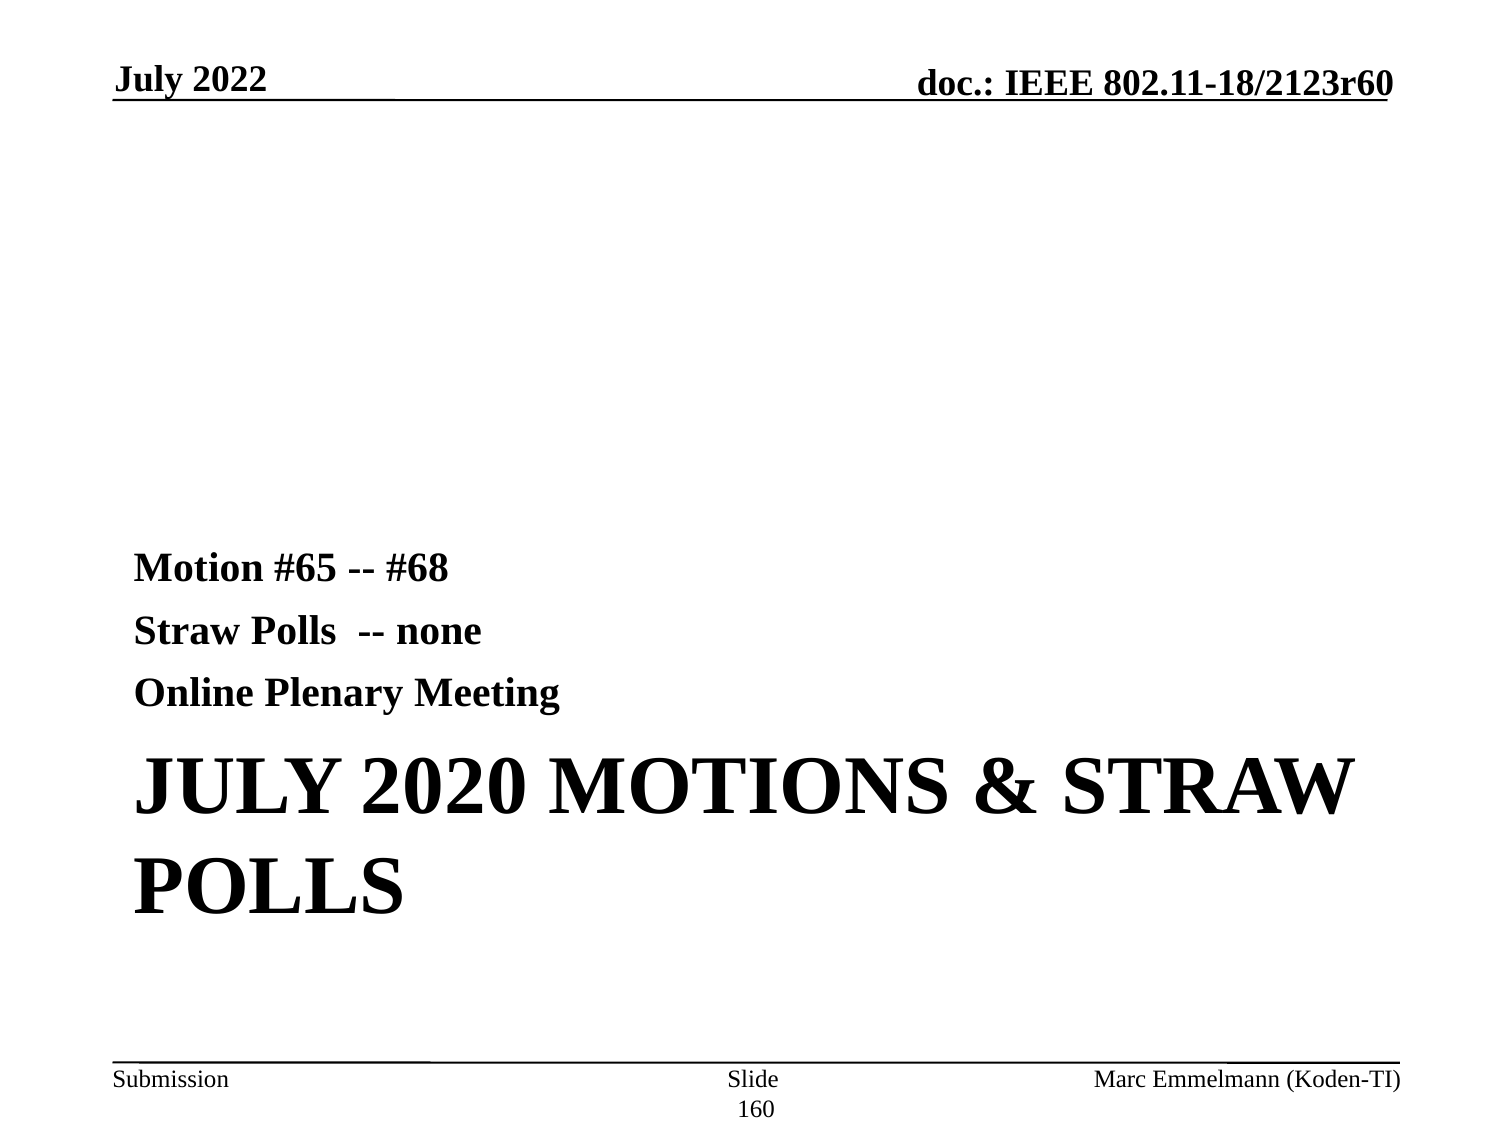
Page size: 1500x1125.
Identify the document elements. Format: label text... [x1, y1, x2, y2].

slide_number Slide 160 [712, 1061, 800, 1123]
title July 2020 Motions & Straw Polls [118, 724, 1394, 947]
list Motion #65 -- #68 Straw Polls -- none Online Plenary Meeting [118, 476, 1394, 724]
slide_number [114, 54, 423, 100]
footer Marc Emmelmann (Koden-TI) [878, 1061, 1402, 1093]
